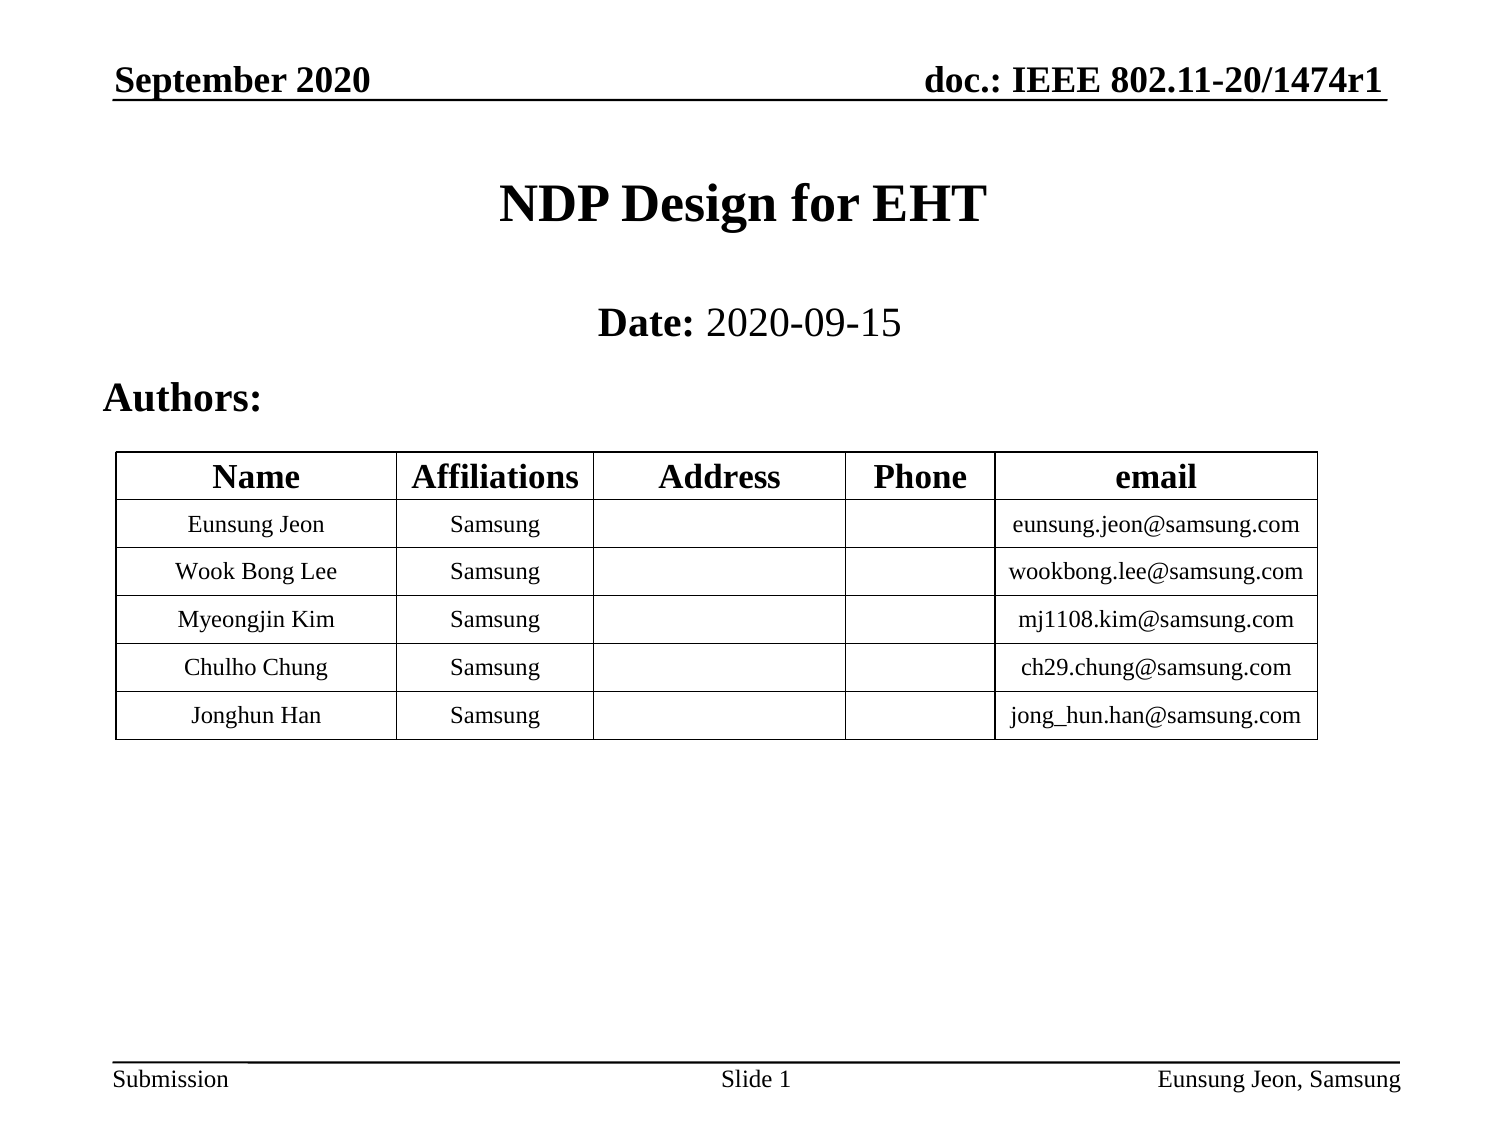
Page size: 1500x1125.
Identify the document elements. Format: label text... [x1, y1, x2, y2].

text_box Authors: [87, 362, 325, 425]
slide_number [114, 54, 374, 101]
title NDP Design for EHT [62, 112, 1426, 288]
slide_number Slide 1 [712, 1082, 800, 1093]
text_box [86, 451, 1345, 1074]
footer Eunsung Jeon, Samsung [1155, 1061, 1402, 1093]
list Date: 2020-09-15 [112, 287, 1388, 351]
